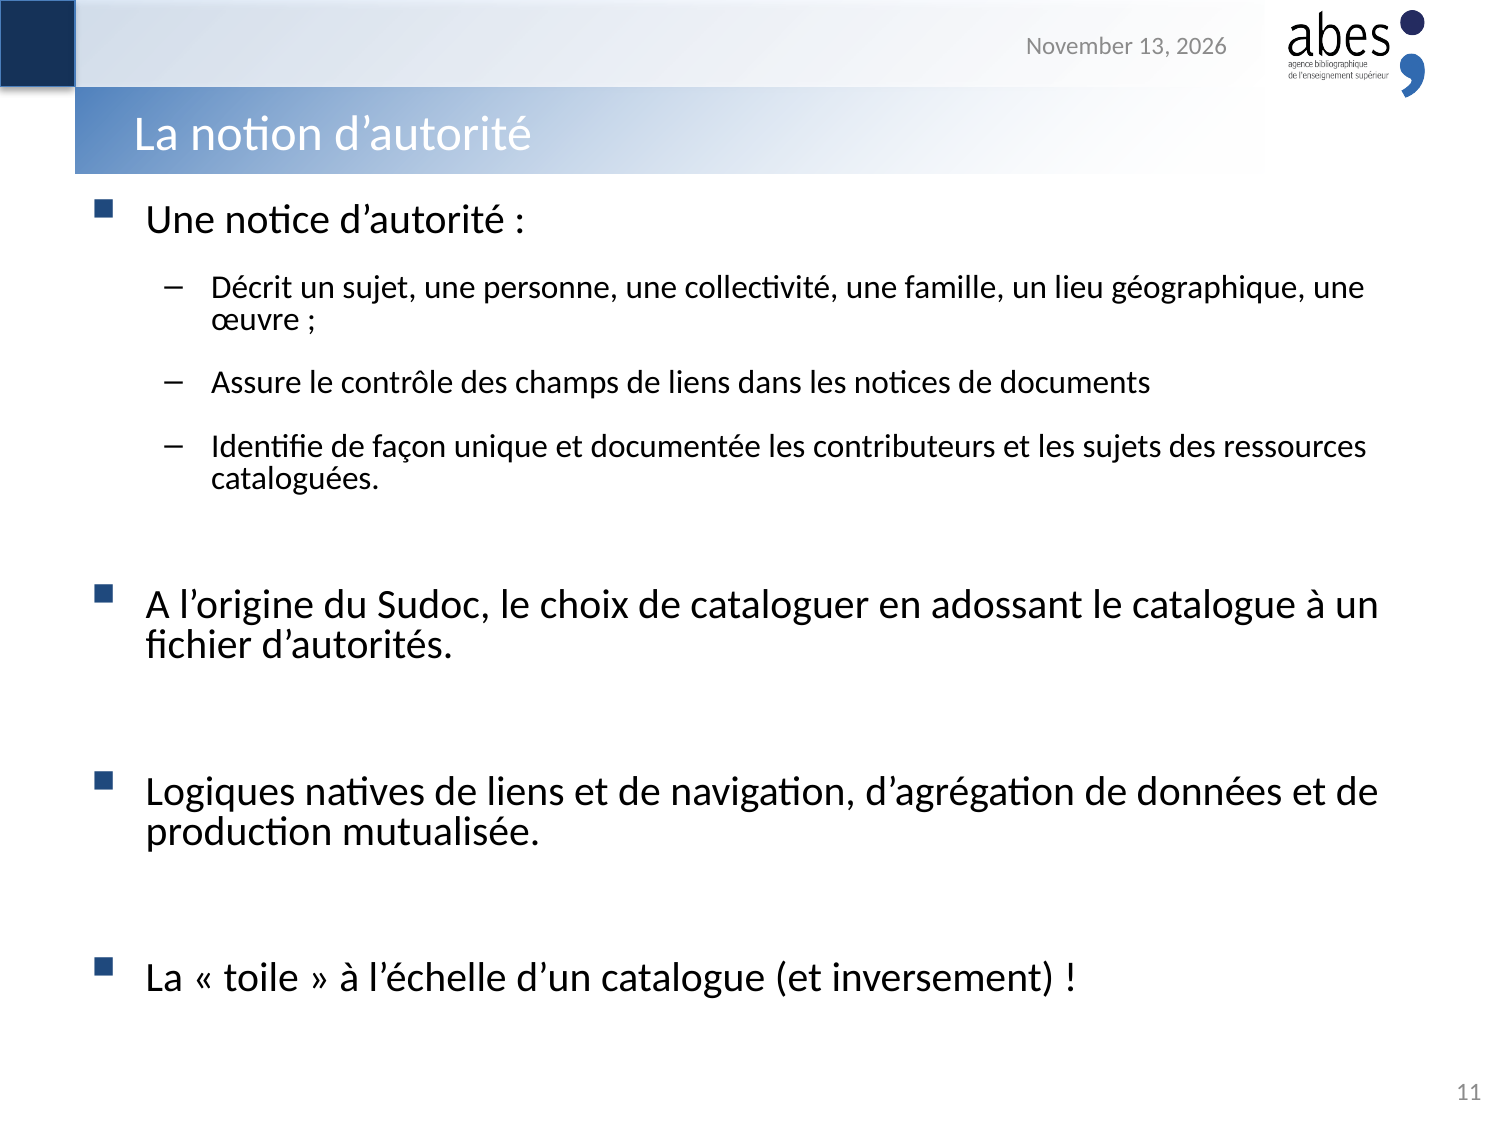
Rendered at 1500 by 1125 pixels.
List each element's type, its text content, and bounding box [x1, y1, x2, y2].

slide_number 11 [1424, 1060, 1497, 1121]
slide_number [1000, 14, 1243, 75]
list Une notice d’autorité : Décrit un sujet, une personne, une collectivité, une famille, un lieu géographique, une œuvre ; Assure le contrôle des champs de liens dans les notices de documents Identifie de façon unique et documentée les contributeurs et les sujets des ressources cataloguées. A l’origine du Sudoc, le choix de cataloguer en adossant le catalogue à un fichier d’autorités. Logiques natives de liens et de navigation, d’agrégation de données et de production mutualisée. La « toile » à l’échelle d’un catalogue (et inversement) ! [74, 193, 1425, 1061]
picture [1288, 10, 1425, 98]
title La notion d’autorité [75, 87, 1265, 174]
